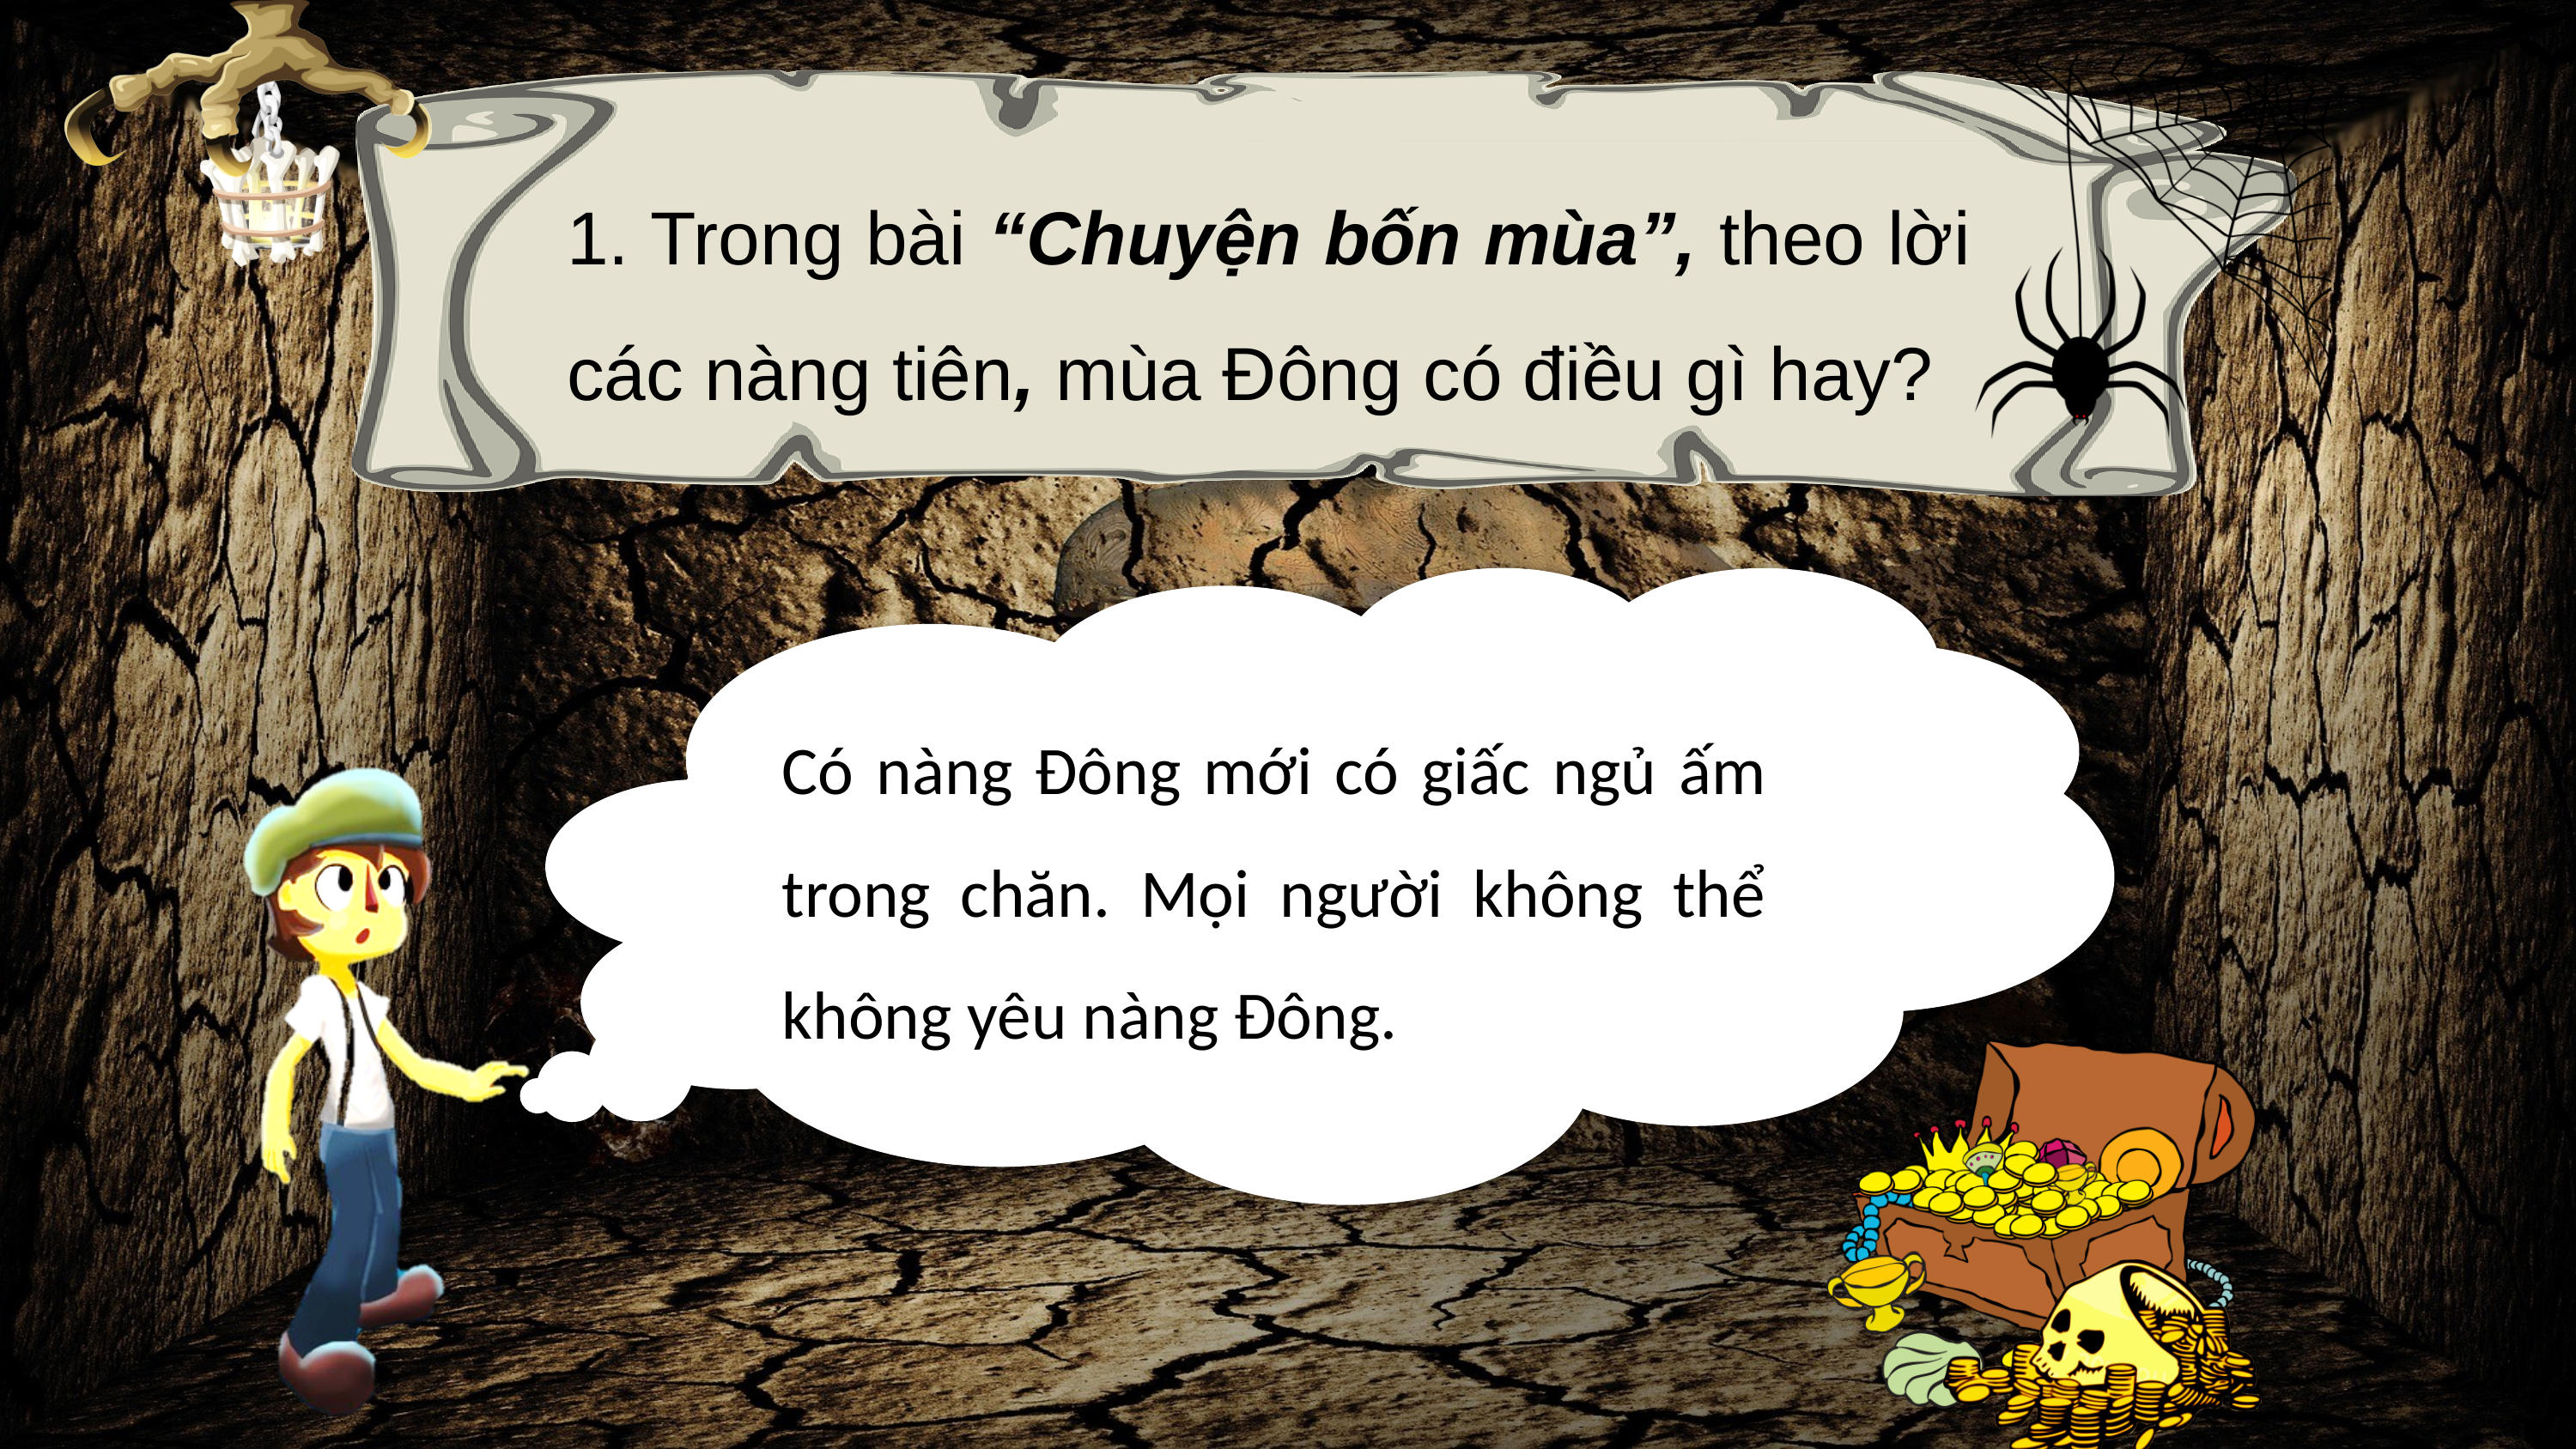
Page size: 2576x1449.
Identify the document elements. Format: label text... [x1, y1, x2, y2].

picture [0, 0, 2576, 1449]
text_box Có nàng Đông mới có giấc ngủ ấm trong chăn. Mọi người không thể không yêu nàng Đông. [550, 567, 2115, 1205]
